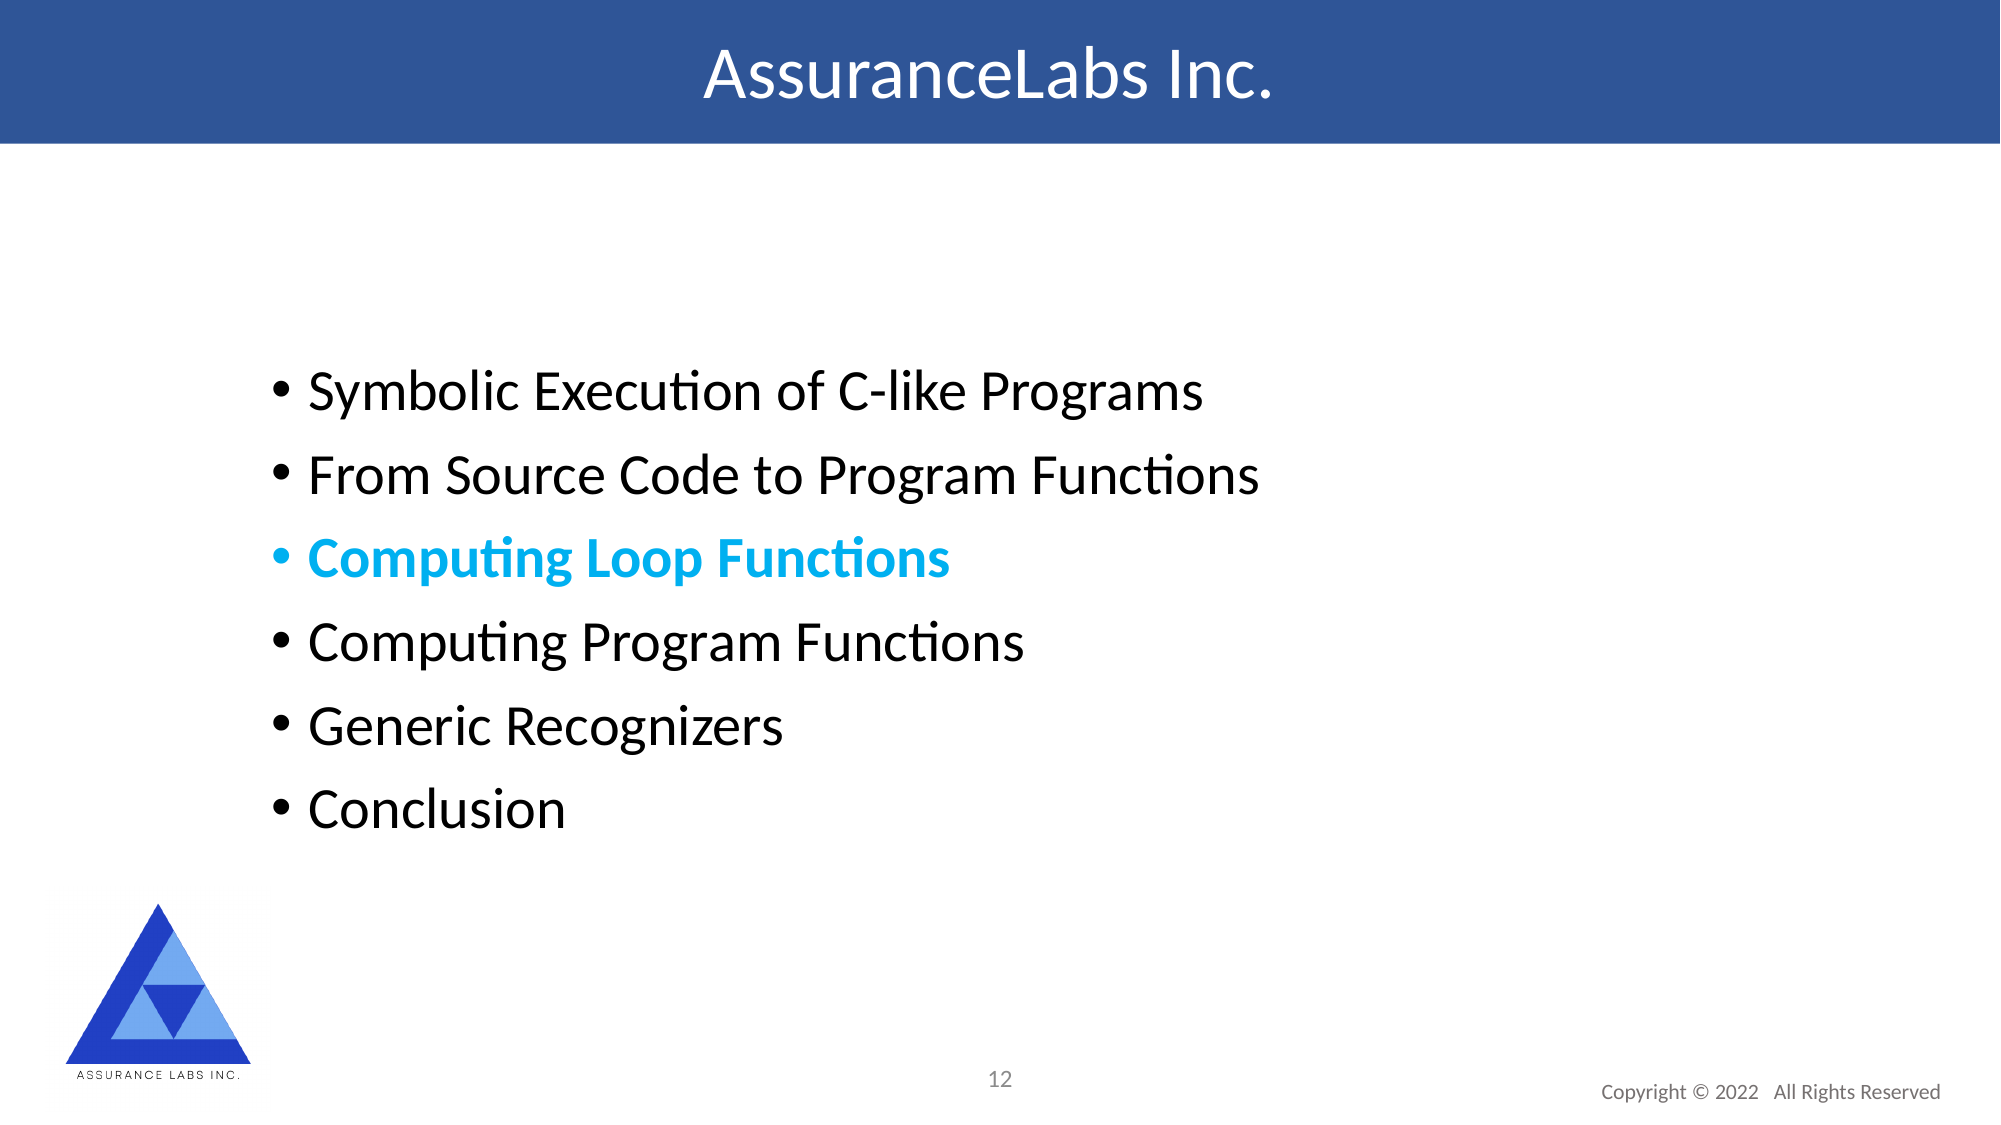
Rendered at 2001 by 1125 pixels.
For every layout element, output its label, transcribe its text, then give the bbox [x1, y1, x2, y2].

text_box Symbolic Execution of C-like Programs From Source Code to Program Functions Computing Loop Functions Computing Program Functions Generic Recognizers Conclusion [256, 154, 1860, 1048]
slide_number 12 [887, 1048, 1113, 1108]
picture [45, 886, 271, 1112]
text_box Copyright © 2022 All Rights Reserved [1586, 1070, 1957, 1112]
text_box AssuranceLabs Inc. [688, 16, 1301, 121]
